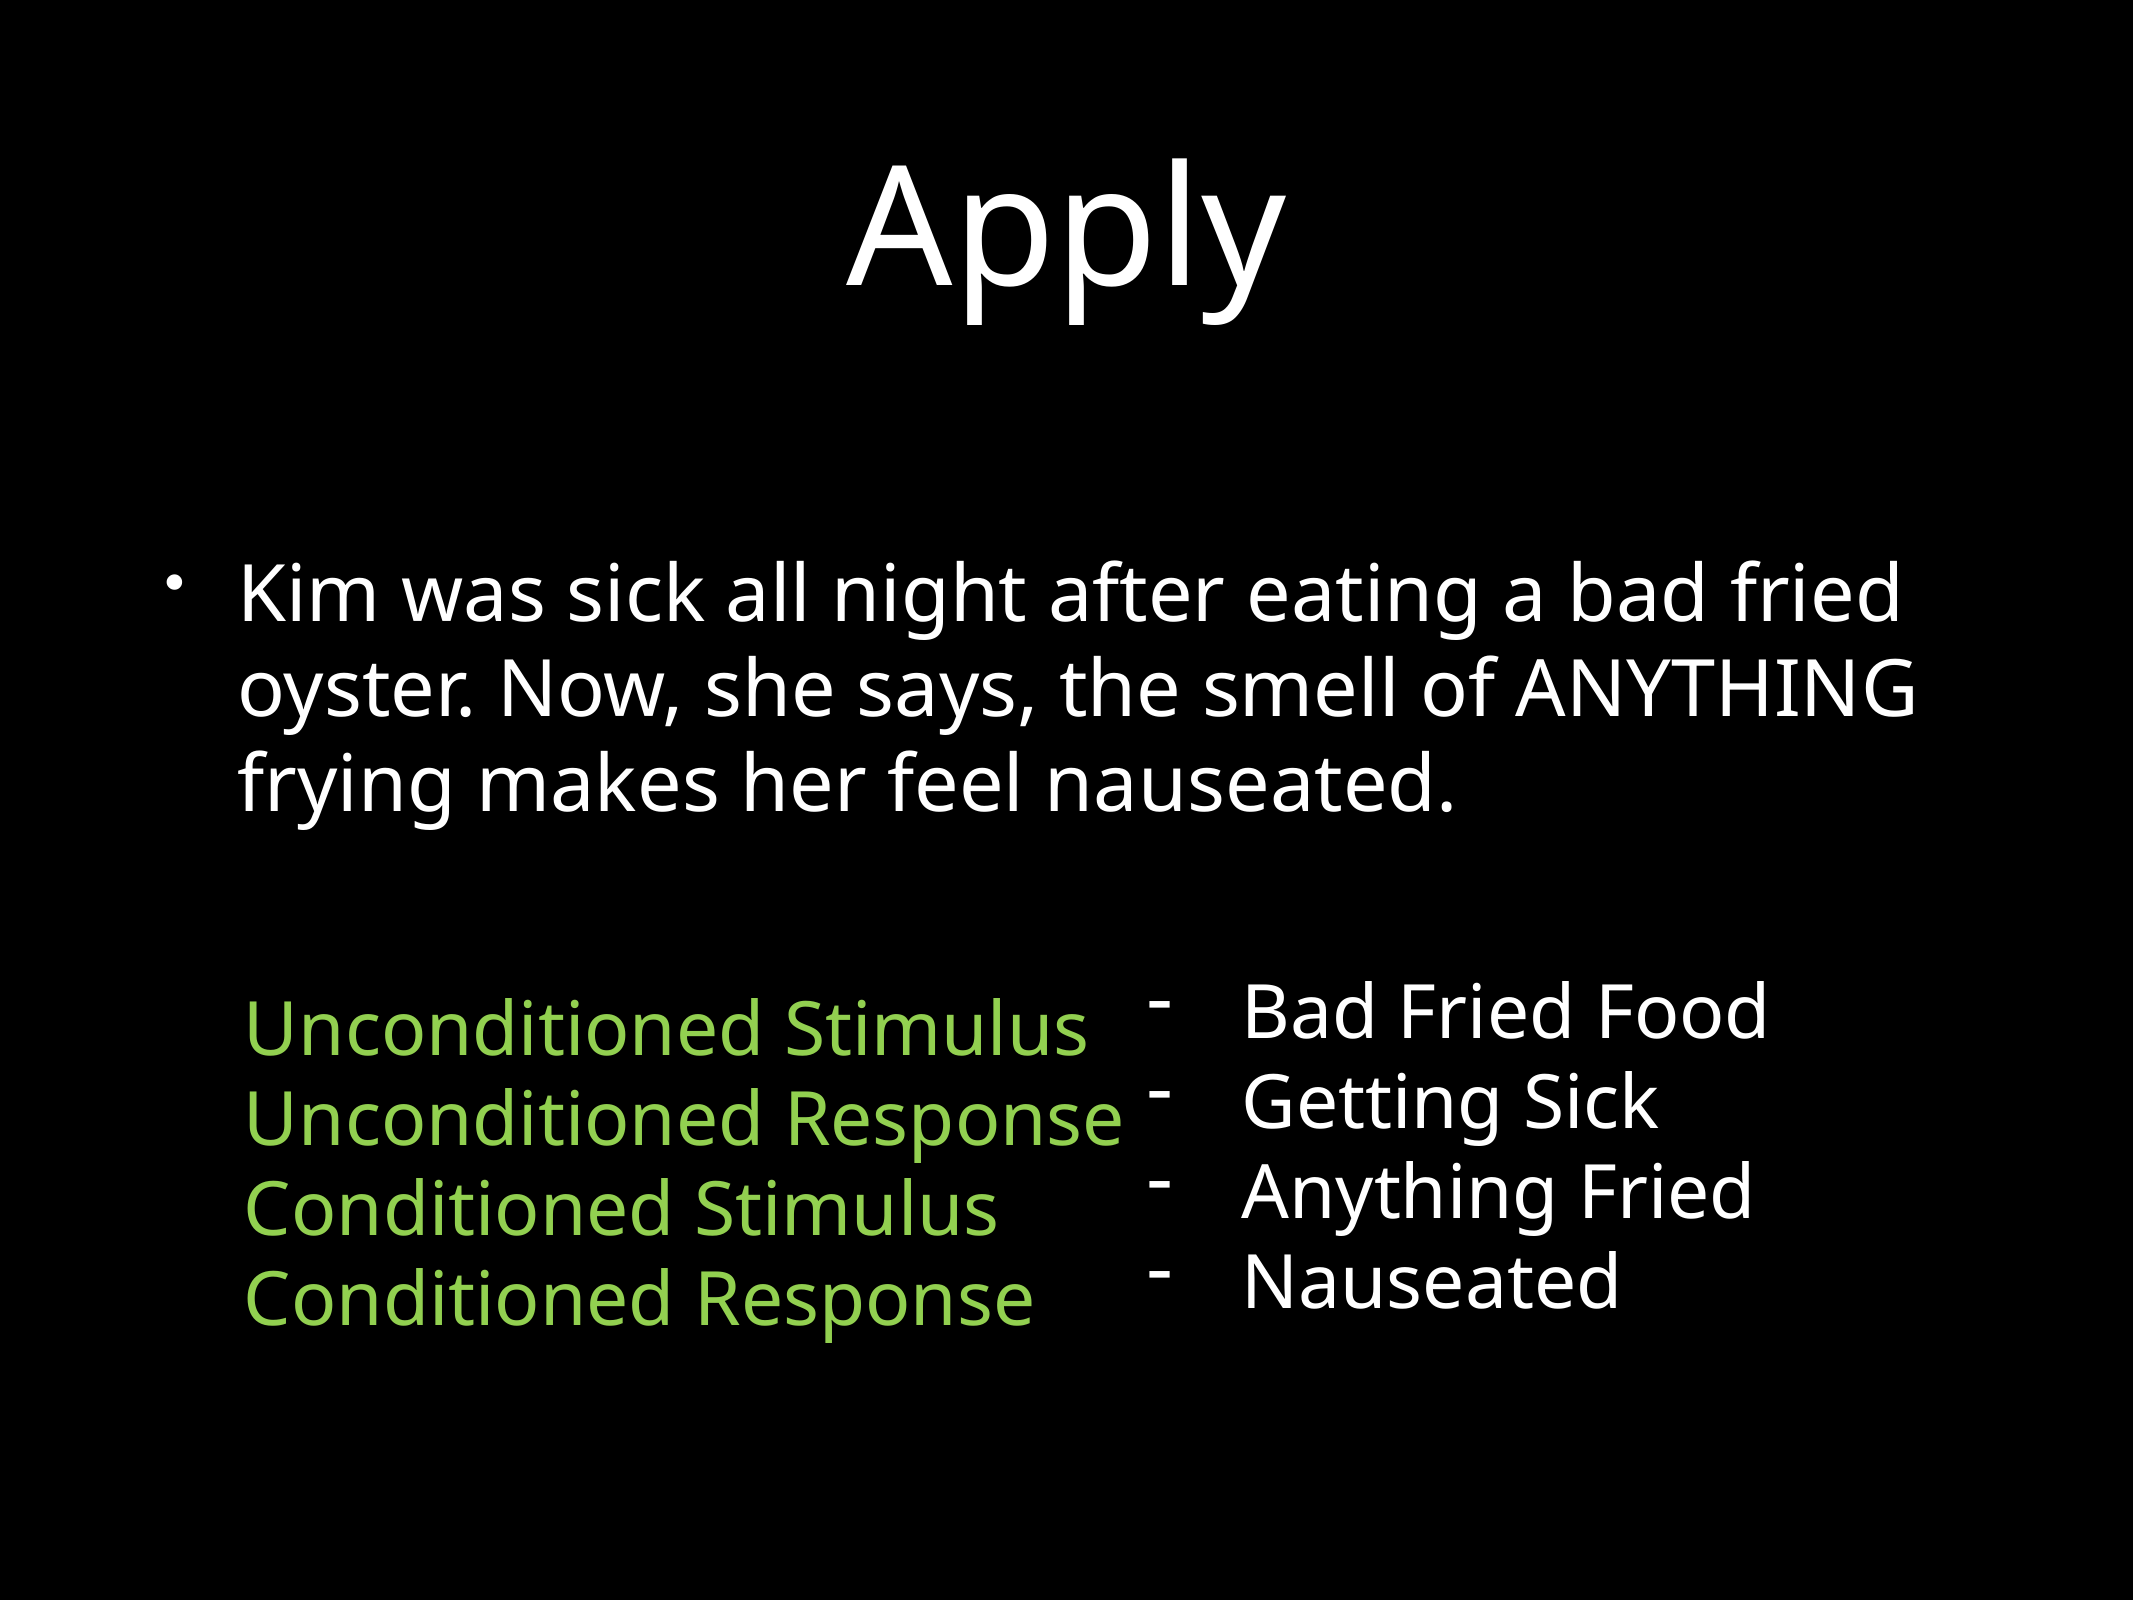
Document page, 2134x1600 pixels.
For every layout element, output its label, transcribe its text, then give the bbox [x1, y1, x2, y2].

title Apply [155, 41, 1978, 397]
text_box Bad Fried Food Getting Sick Anything Fried Nauseated [1139, 955, 1913, 1332]
list Kim was sick all night after eating a bad fried oyster. Now, she says, the smell of ANYTHING frying makes her feel nauseated. [155, 424, 1978, 945]
text_box Unconditioned Stimulus Unconditioned Response Conditioned Stimulus Conditioned Response [229, 972, 1296, 1348]
